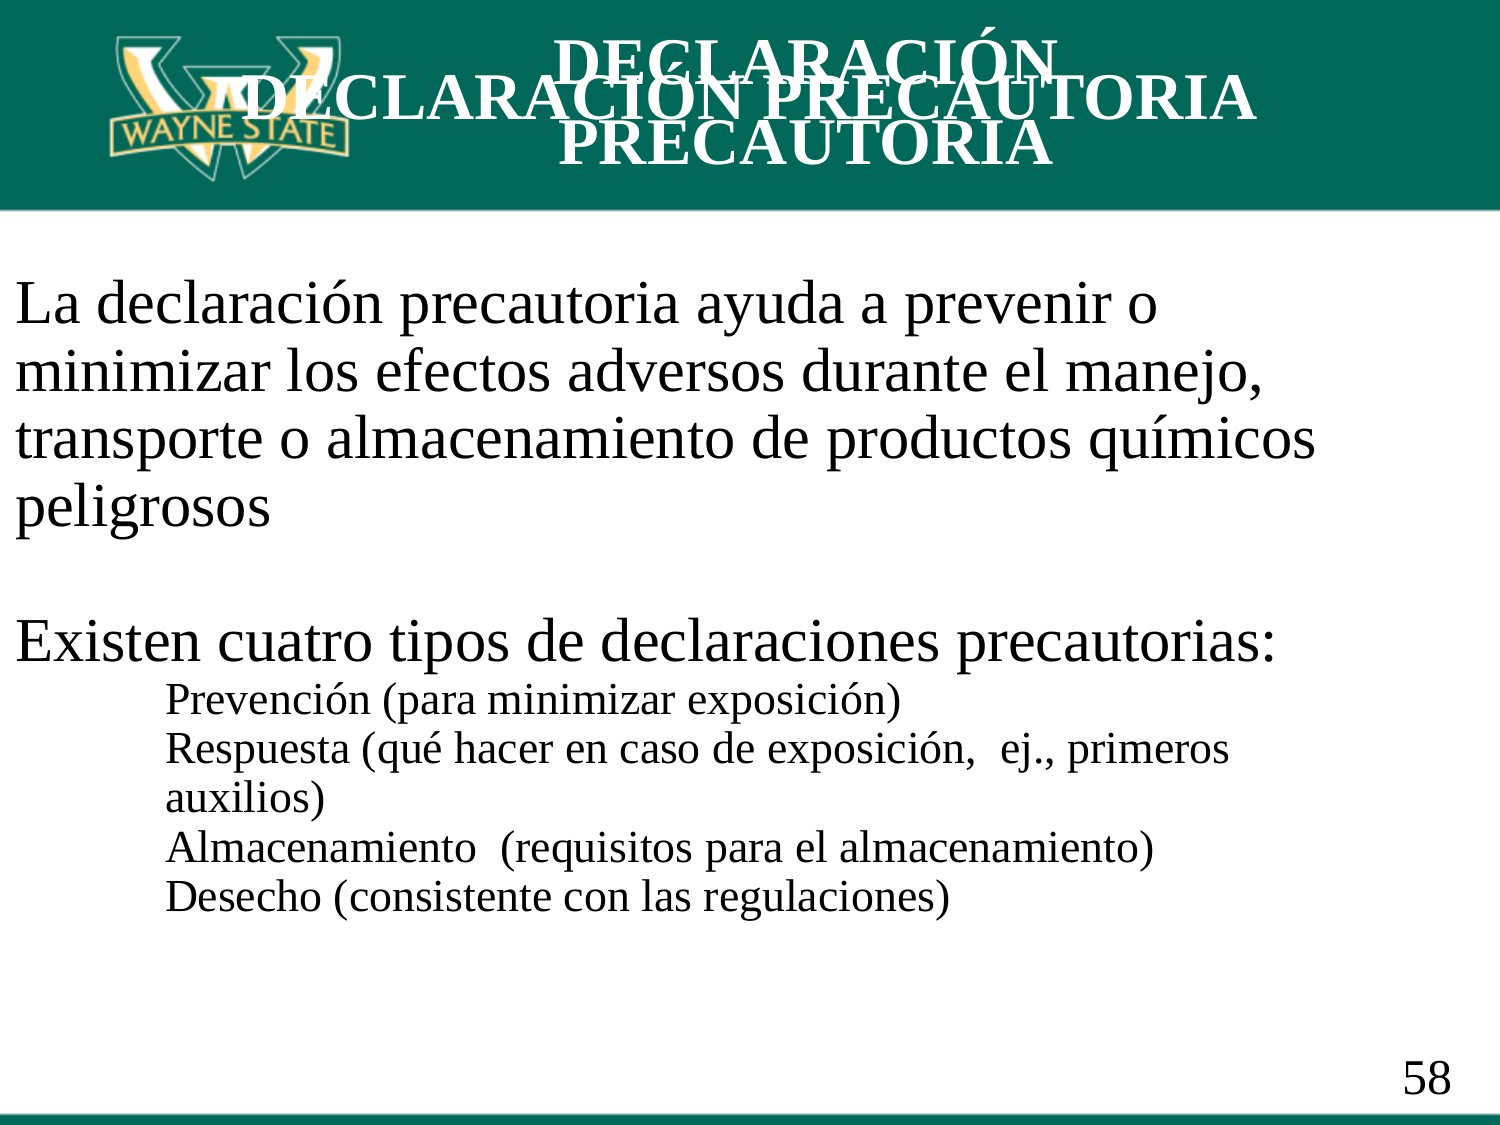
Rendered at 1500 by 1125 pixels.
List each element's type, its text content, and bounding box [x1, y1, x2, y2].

picture [0, 1047, 1500, 1125]
list La declaración precautoria ayuda a prevenir o minimizar los efectos adversos durante el manejo, transporte o almacenamiento de productos químicos peligrosos Existen cuatro tipos de declaraciones precautorias: Prevención (para minimizar exposición) Respuesta (qué hacer en caso de exposición, ej., primeros auxilios) Almacenamiento (requisitos para el almacenamiento) Desecho (consistente con las regulaciones) [0, 262, 1410, 1047]
title DECLARACIÓN PRECAUTORIA [75, 45, 1425, 233]
picture [0, 0, 1500, 1037]
text_box DECLARACIÓN PRECAUTORIA [387, 10, 1225, 186]
text_box 58 [1387, 1037, 1500, 1098]
